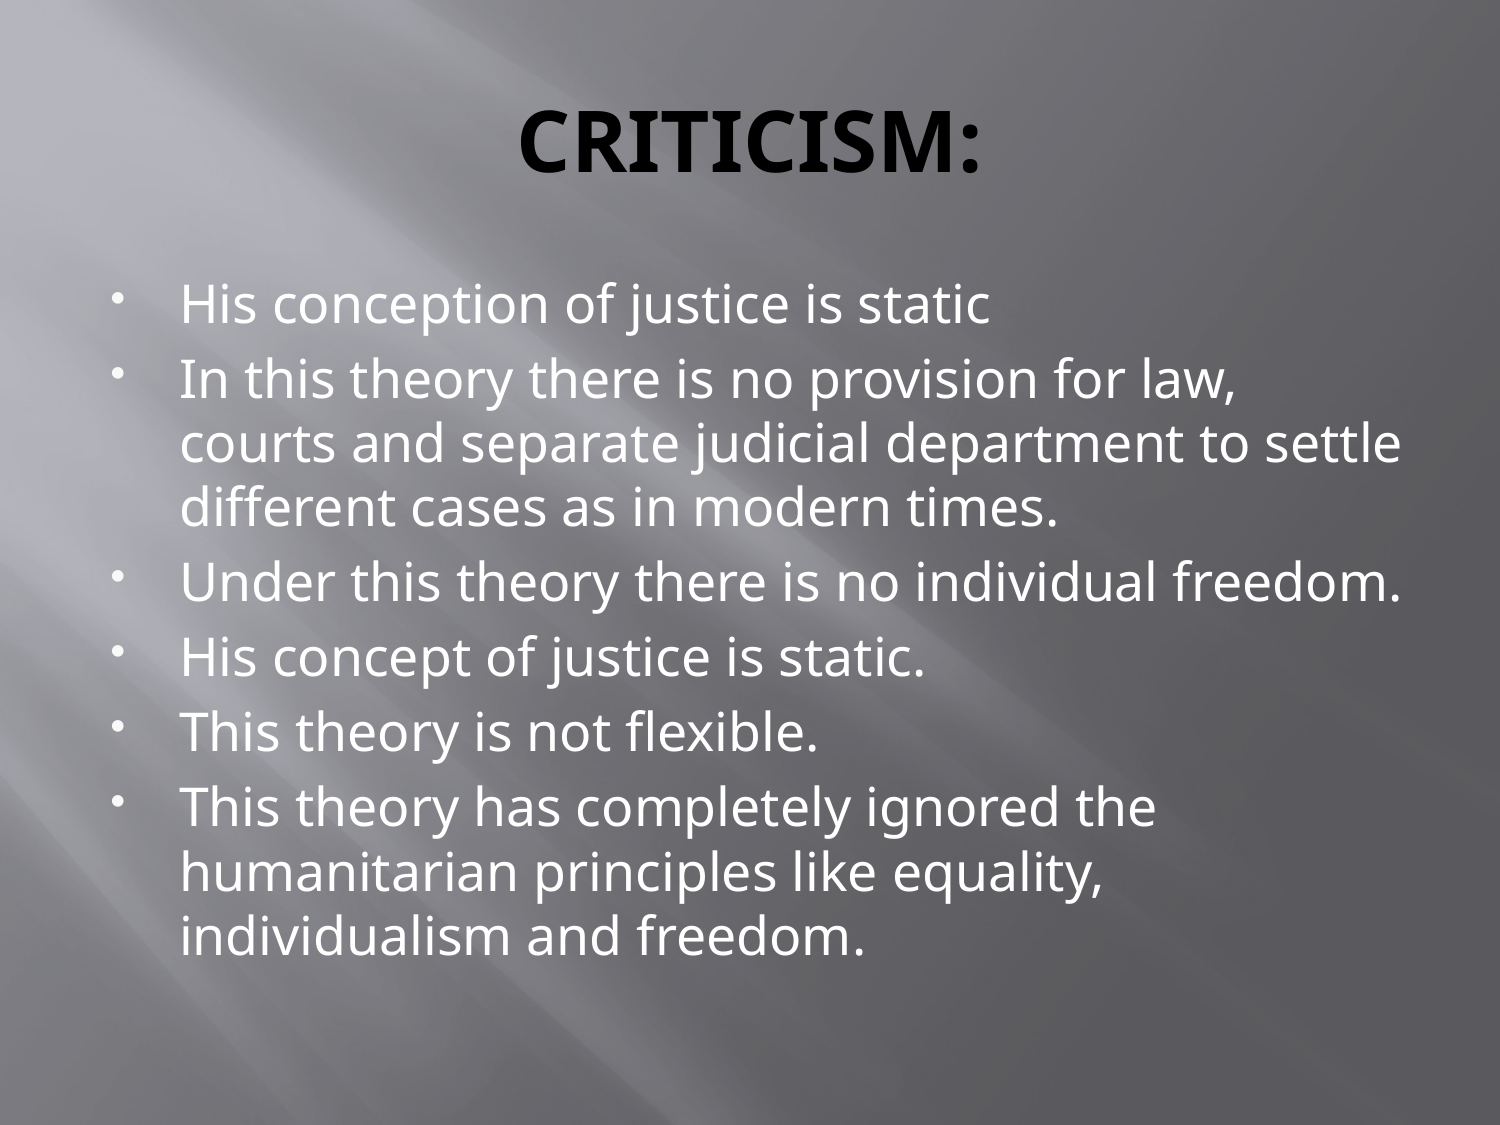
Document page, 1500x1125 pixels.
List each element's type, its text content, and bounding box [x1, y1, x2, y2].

title CRITICISM: [75, 45, 1425, 233]
list His conception of justice is static In this theory there is no provision for law, courts and separate judicial department to settle different cases as in modern times. Under this theory there is no individual freedom. His concept of justice is static. This theory is not flexible. This theory has completely ignored the humanitarian principles like equality, individualism and freedom. [75, 262, 1425, 1035]
